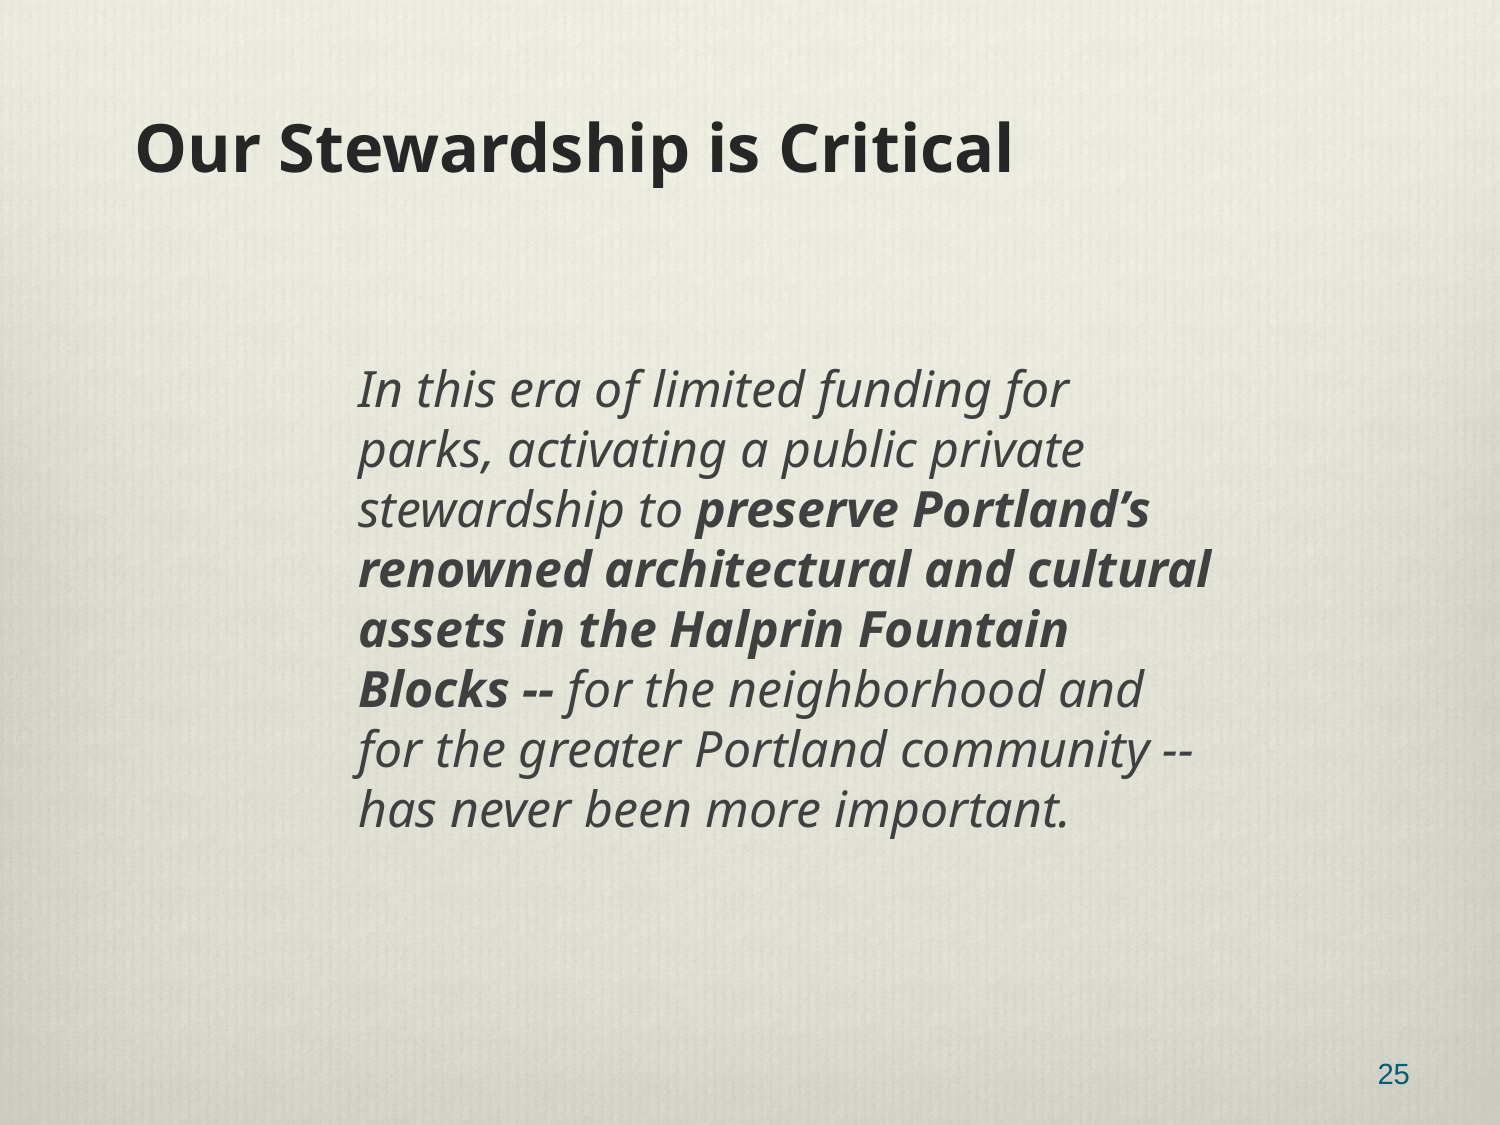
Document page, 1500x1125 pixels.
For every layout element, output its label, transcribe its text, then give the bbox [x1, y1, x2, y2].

title Our Stewardship is Critical [119, 51, 1381, 240]
slide_number 25 [1074, 1042, 1425, 1103]
list In this era of limited funding for parks, activating a public private stewardship to preserve Portland’s renowned architectural and cultural assets in the Halprin Fountain Blocks -- for the neighborhood and for the greater Portland community -- has never been more important. [268, 260, 1231, 1011]
